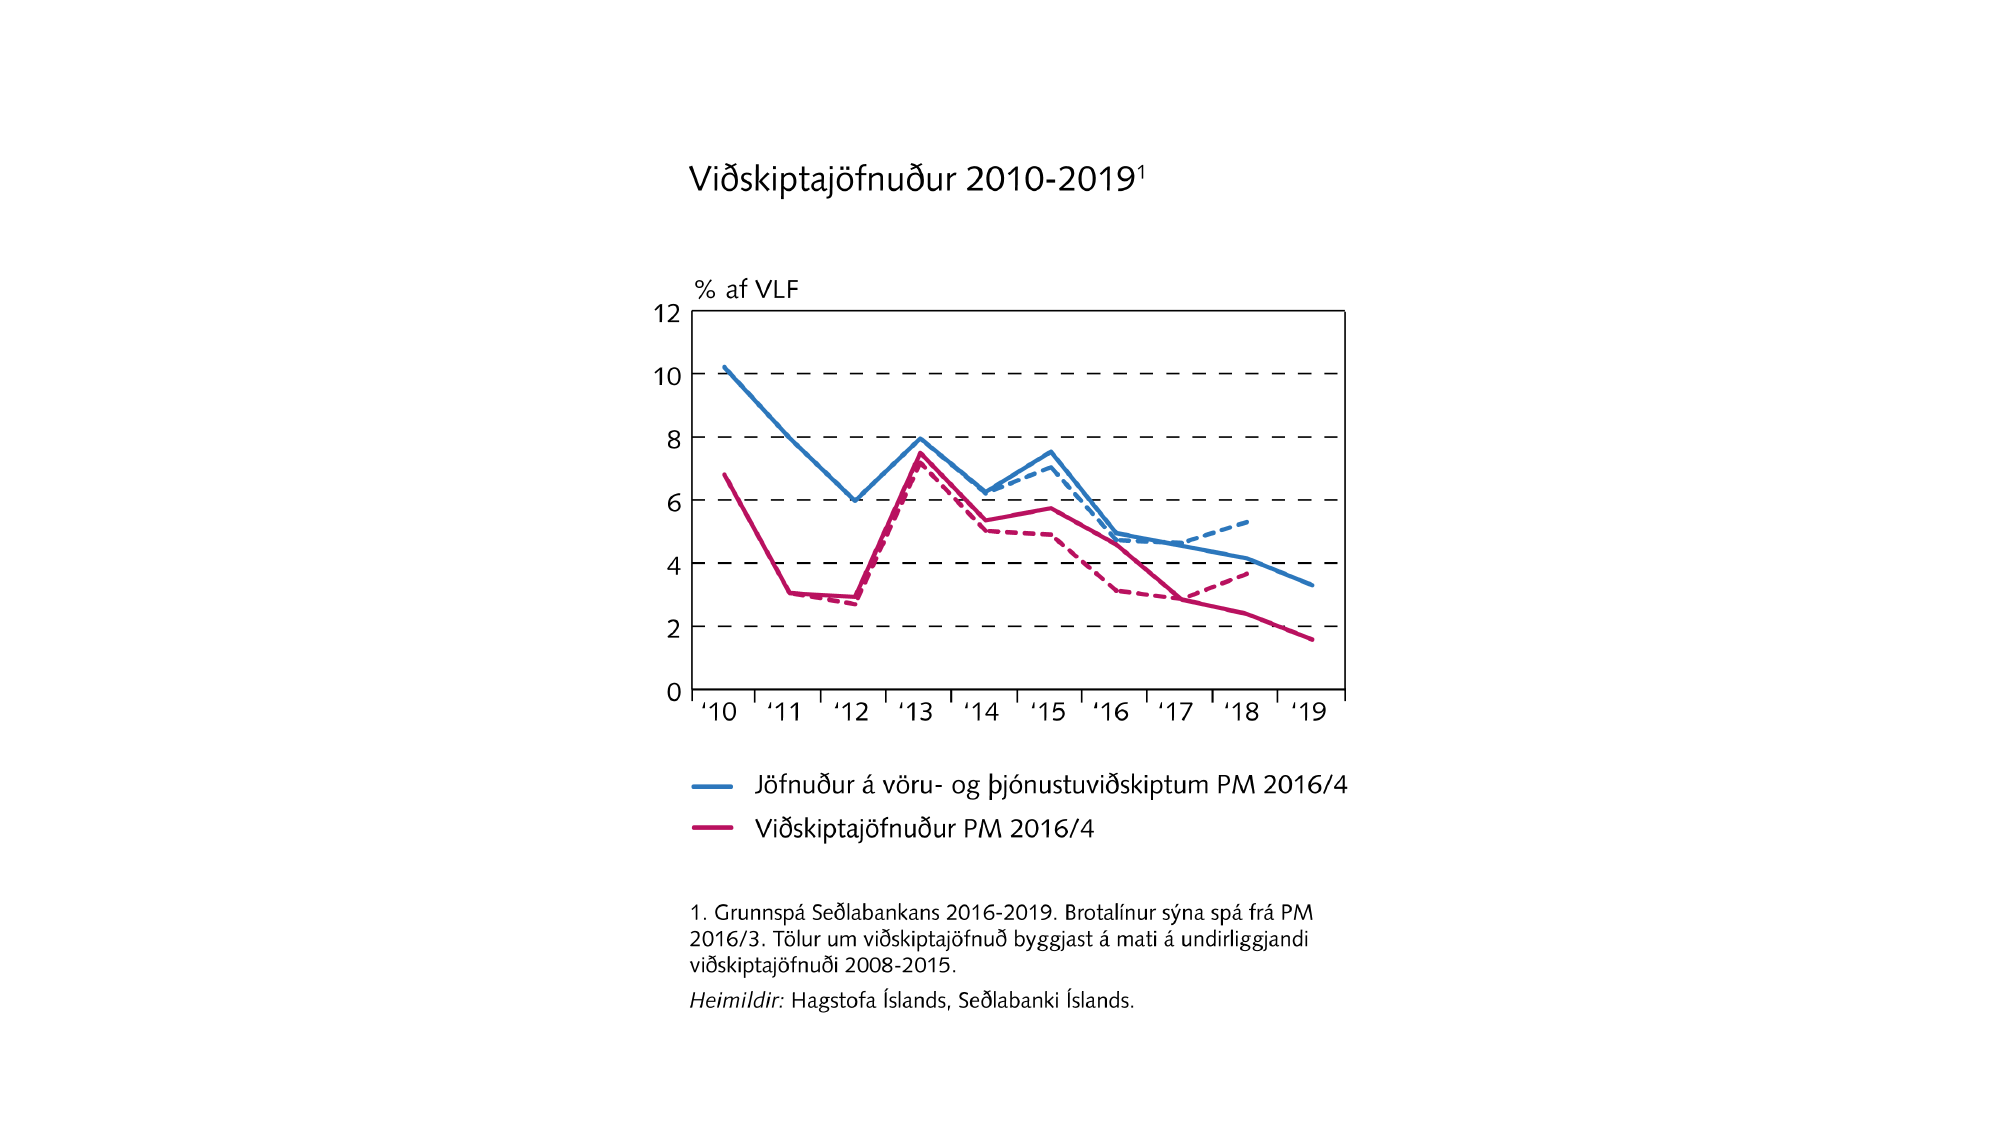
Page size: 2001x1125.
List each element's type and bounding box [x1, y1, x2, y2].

picture [652, 112, 1348, 1013]
